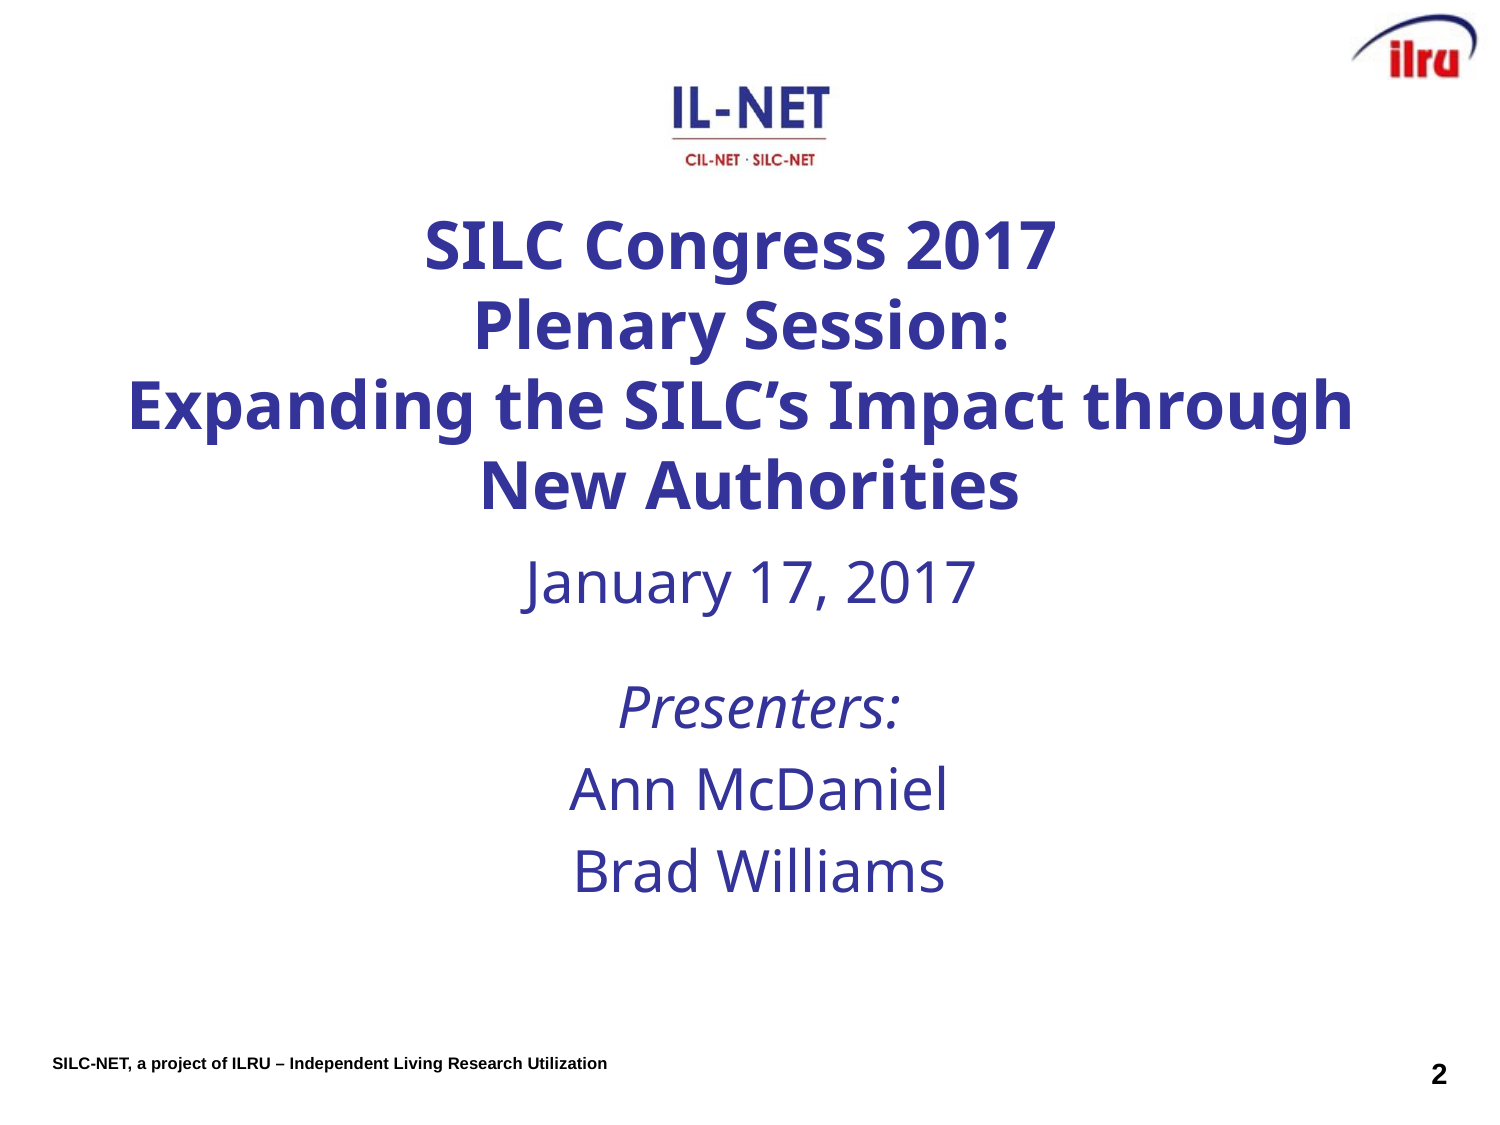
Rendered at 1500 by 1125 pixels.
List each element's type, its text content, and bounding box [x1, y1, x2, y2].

slide_number 2 [1074, 1047, 1463, 1088]
subtitle January 17, 2017 Presenters: Ann McDaniel Brad Williams [365, 537, 1154, 904]
title SILC Congress 2017 Plenary Session: Expanding the SILC’s Impact through New Authorities [0, 276, 1500, 451]
picture [658, 74, 842, 176]
picture [1350, 12, 1491, 80]
